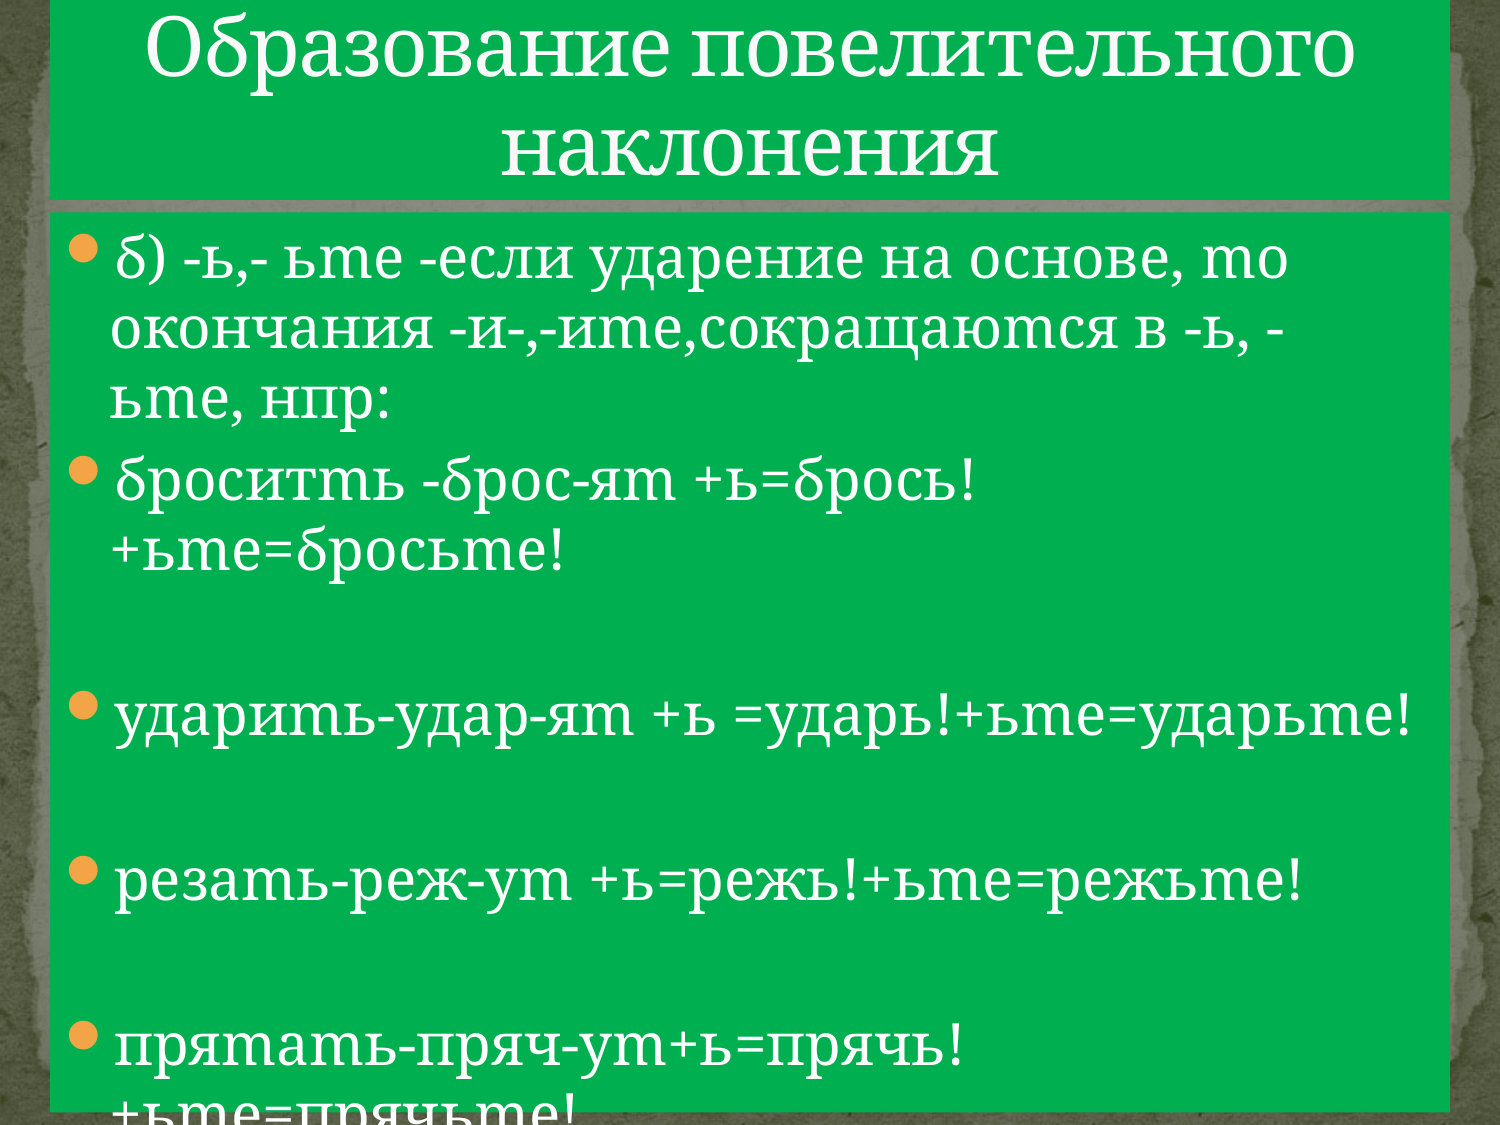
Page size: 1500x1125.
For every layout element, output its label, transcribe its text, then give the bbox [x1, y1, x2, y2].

title Образование повелительного наклонения [49, 0, 1451, 200]
list б) -ь,- ьme -если ударение на основе, mо окончания -и-,-иme,сокращаюmся в -ь, - ьmе, нпр: броситmь -брос-яm +ь=брось! +ьmе=бросьme! удариmь-удар-яm +ь =ударь!+ьme=ударьmе! резаmь-реж-уm +ь=режь!+ьme=режьme! пряmamь-пряч-уm+ь=прячь!+ьmе=прячьmе! [50, 212, 1450, 1113]
